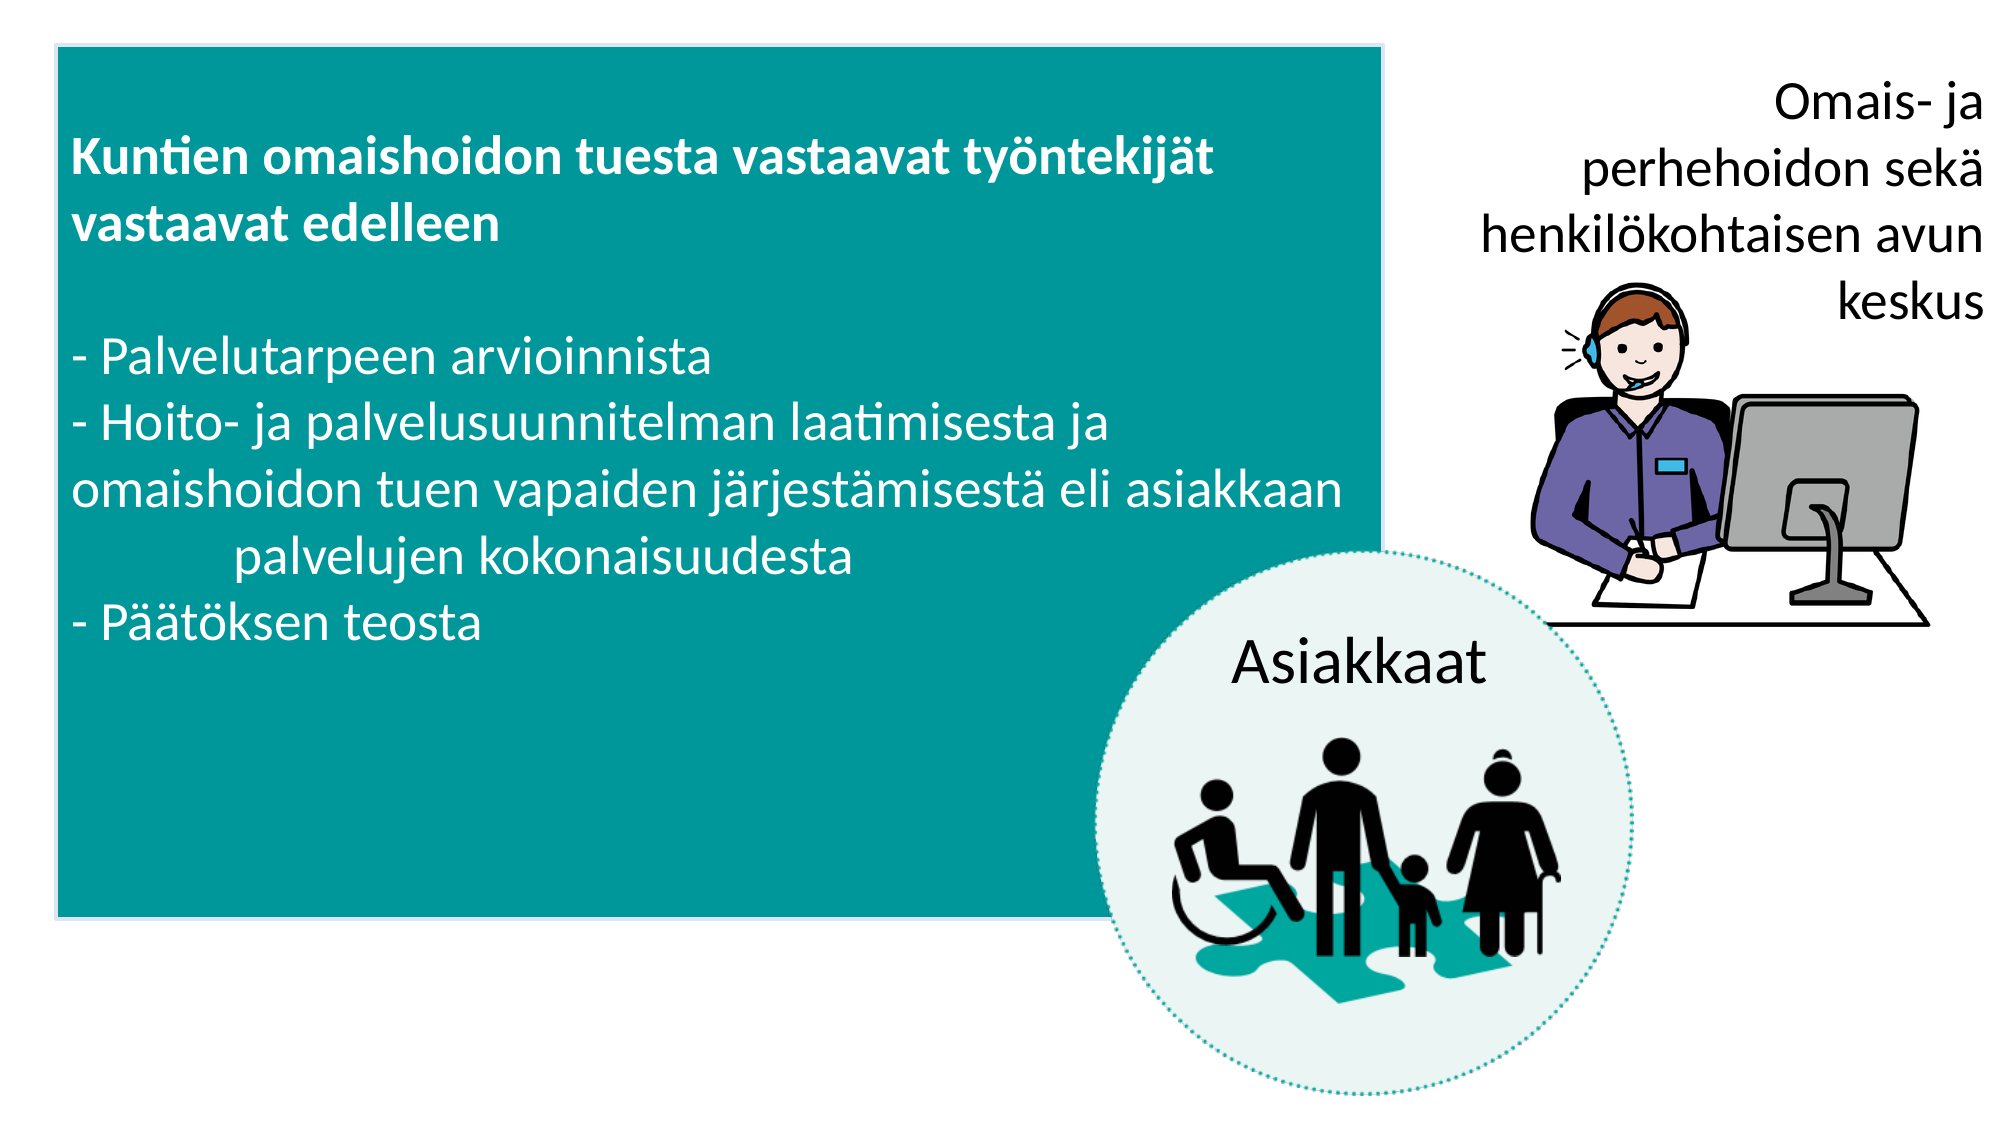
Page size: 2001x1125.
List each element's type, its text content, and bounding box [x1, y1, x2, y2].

text_box Kuntien omaishoidon tuesta vastaavat työntekijät vastaavat edelleen - Palvelutarpeen arvioinnista - Hoito- ja palvelusuunnitelman laatimisesta ja omaishoidon tuen vapaiden järjestämisestä eli asiakkaan palvelujen kokonaisuudesta - Päätöksen teosta [54, 43, 1385, 921]
text_box Omais- ja perhehoidon sekä henkilökohtaisen avun keskus [1459, 56, 2000, 338]
picture [1093, 230, 1944, 1096]
